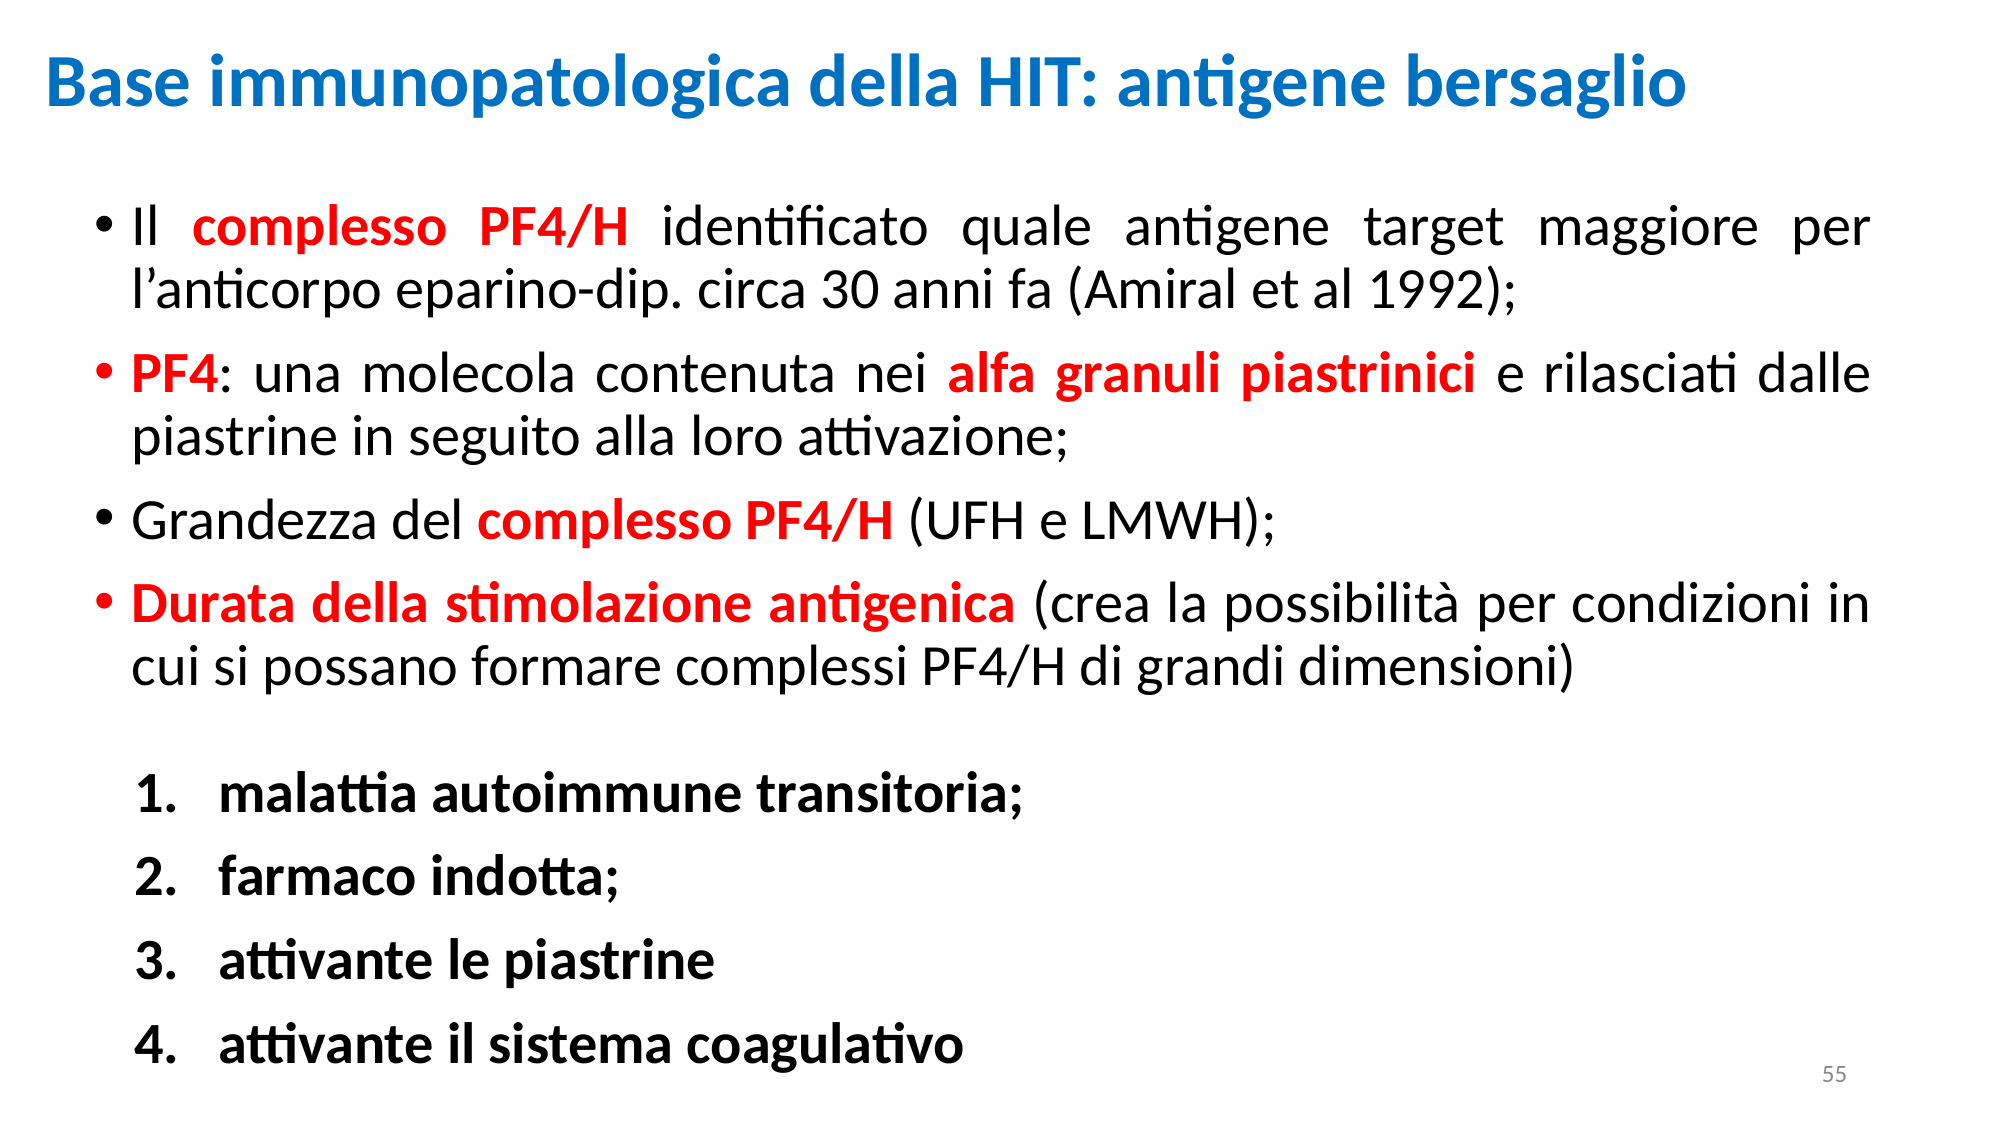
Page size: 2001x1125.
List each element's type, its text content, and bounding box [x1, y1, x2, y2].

text_box malattia autoimmune transitoria; farmaco indotta; attivante le piastrine attivante il sistema coagulativo [119, 754, 1233, 1094]
list Il complesso PF4/H identificato quale antigene target maggiore per l’anticorpo eparino-dip. circa 30 anni fa (Amiral et al 1992); PF4: una molecola contenuta nei alfa granuli piastrinici e rilasciati dalle piastrine in seguito alla loro attivazione; Grandezza del complesso PF4/H (UFH e LMWH); Durata della stimolazione antigenica (crea la possibilità per condizioni in cui si possano formare complessi PF4/H di grandi dimensioni) [79, 187, 1887, 741]
slide_number 55 [1412, 1042, 1863, 1103]
title Base immunopatologica della HIT: antigene bersaglio [30, 0, 1921, 188]
